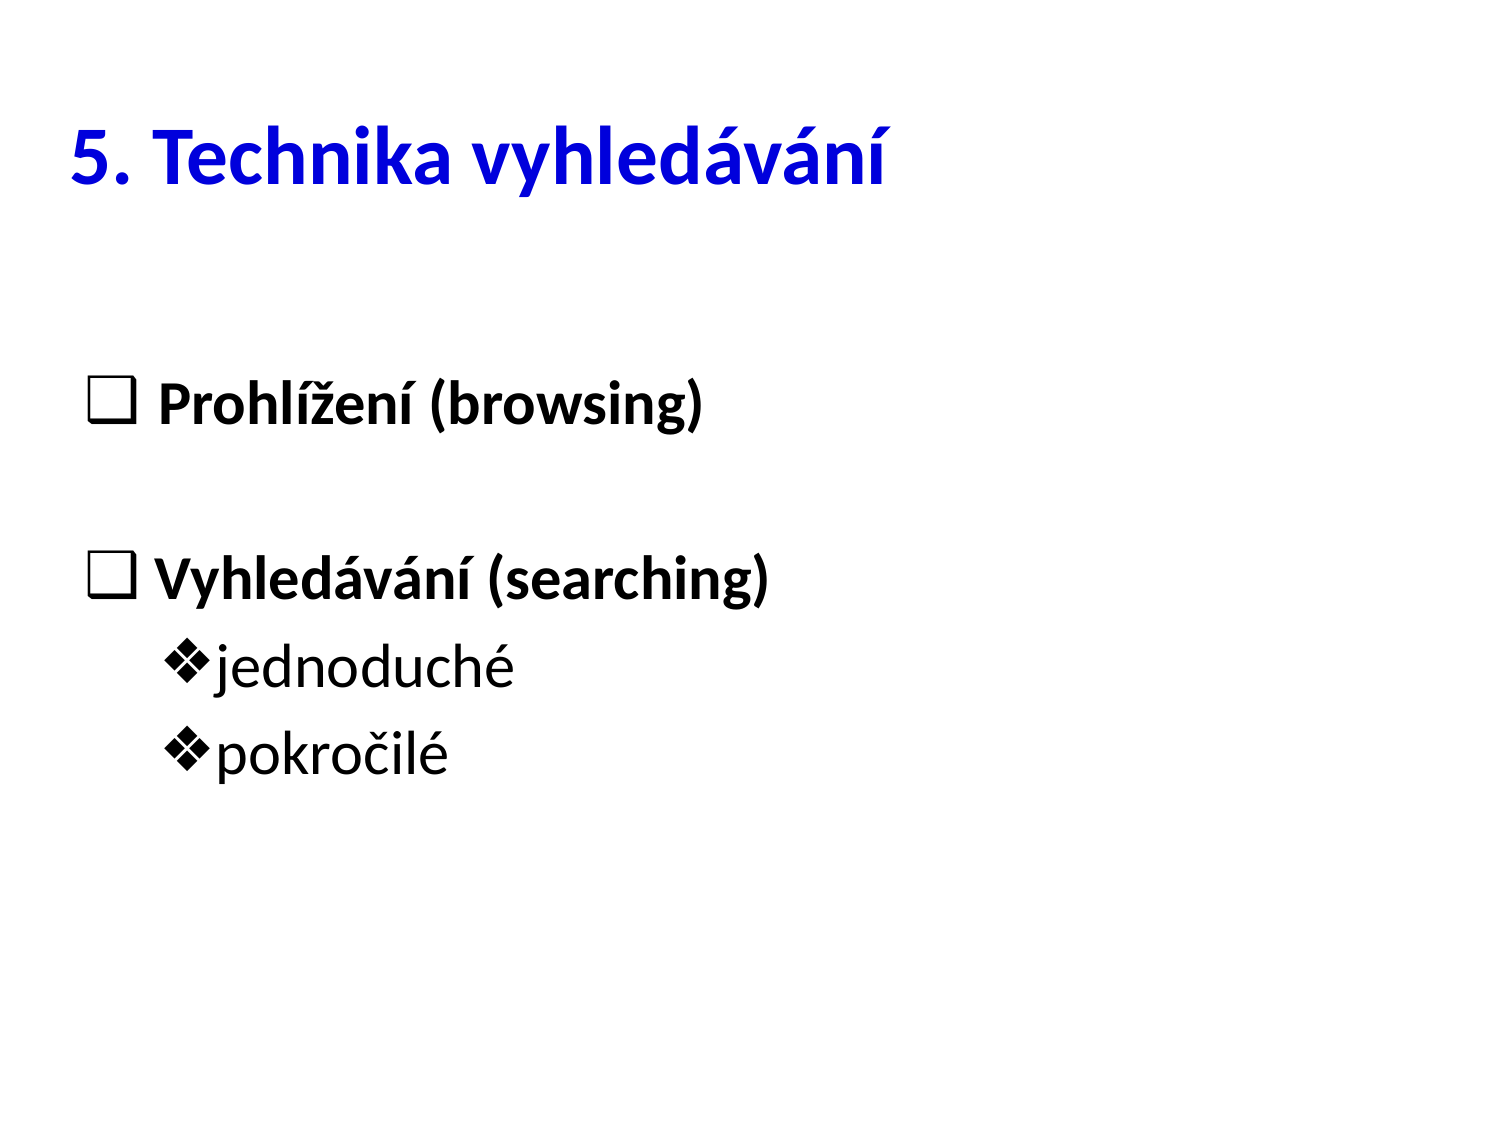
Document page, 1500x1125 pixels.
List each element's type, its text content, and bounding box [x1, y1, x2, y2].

text_box Prohlížení (browsing) Vyhledávání (searching) jednoduché pokročilé [69, 347, 1500, 896]
text_box 5. Technika vyhledávání [69, 105, 1448, 218]
